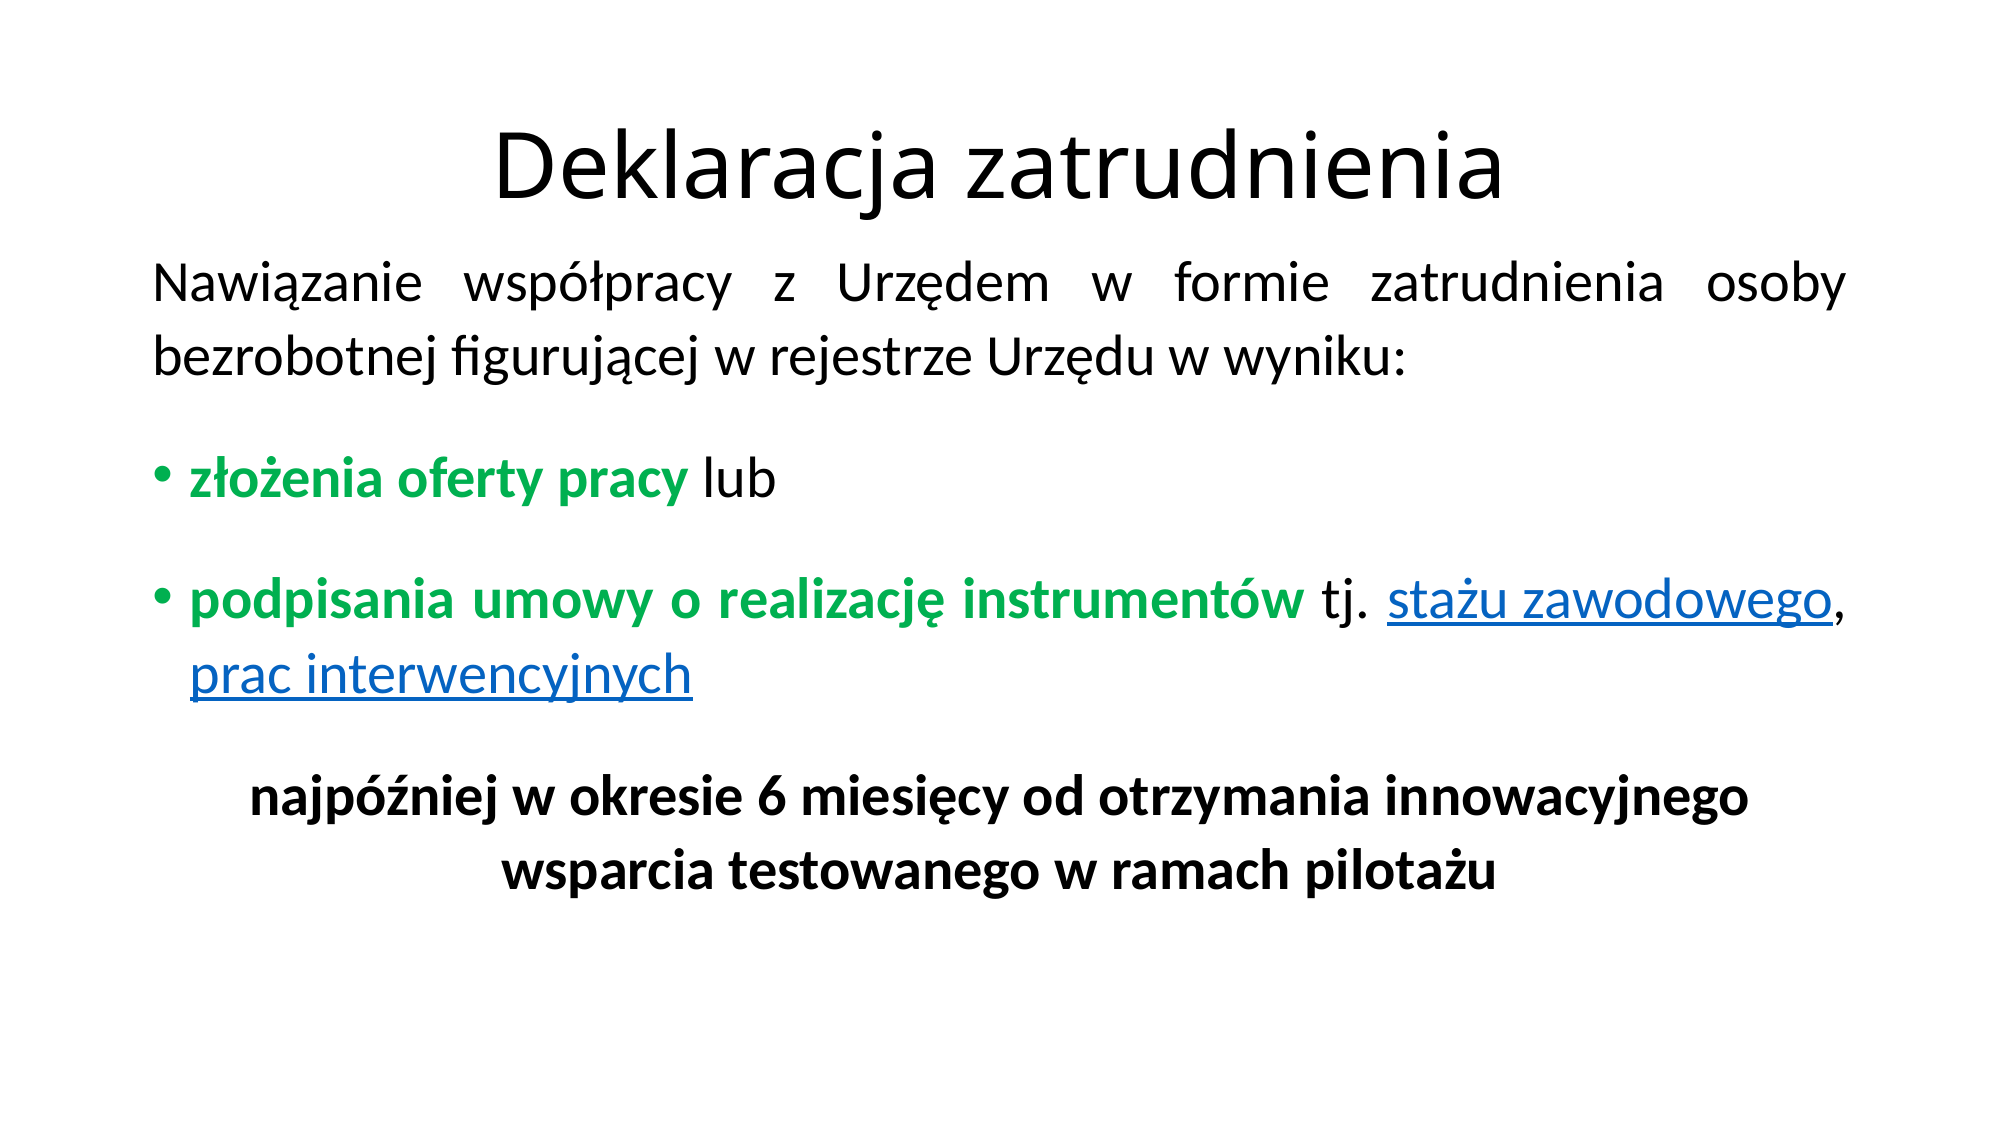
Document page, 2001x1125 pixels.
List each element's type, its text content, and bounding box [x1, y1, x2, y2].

list Nawiązanie współpracy z Urzędem w formie zatrudnienia osoby bezrobotnej figurującej w rejestrze Urzędu w wyniku: złożenia oferty pracy lub podpisania umowy o realizację instrumentów tj. stażu zawodowego, prac interwencyjnych najpóźniej w okresie 6 miesięcy od otrzymania innowacyjnego wsparcia testowanego w ramach pilotażu [137, 230, 1863, 1014]
title Deklaracja zatrudnienia [137, 59, 1863, 230]
